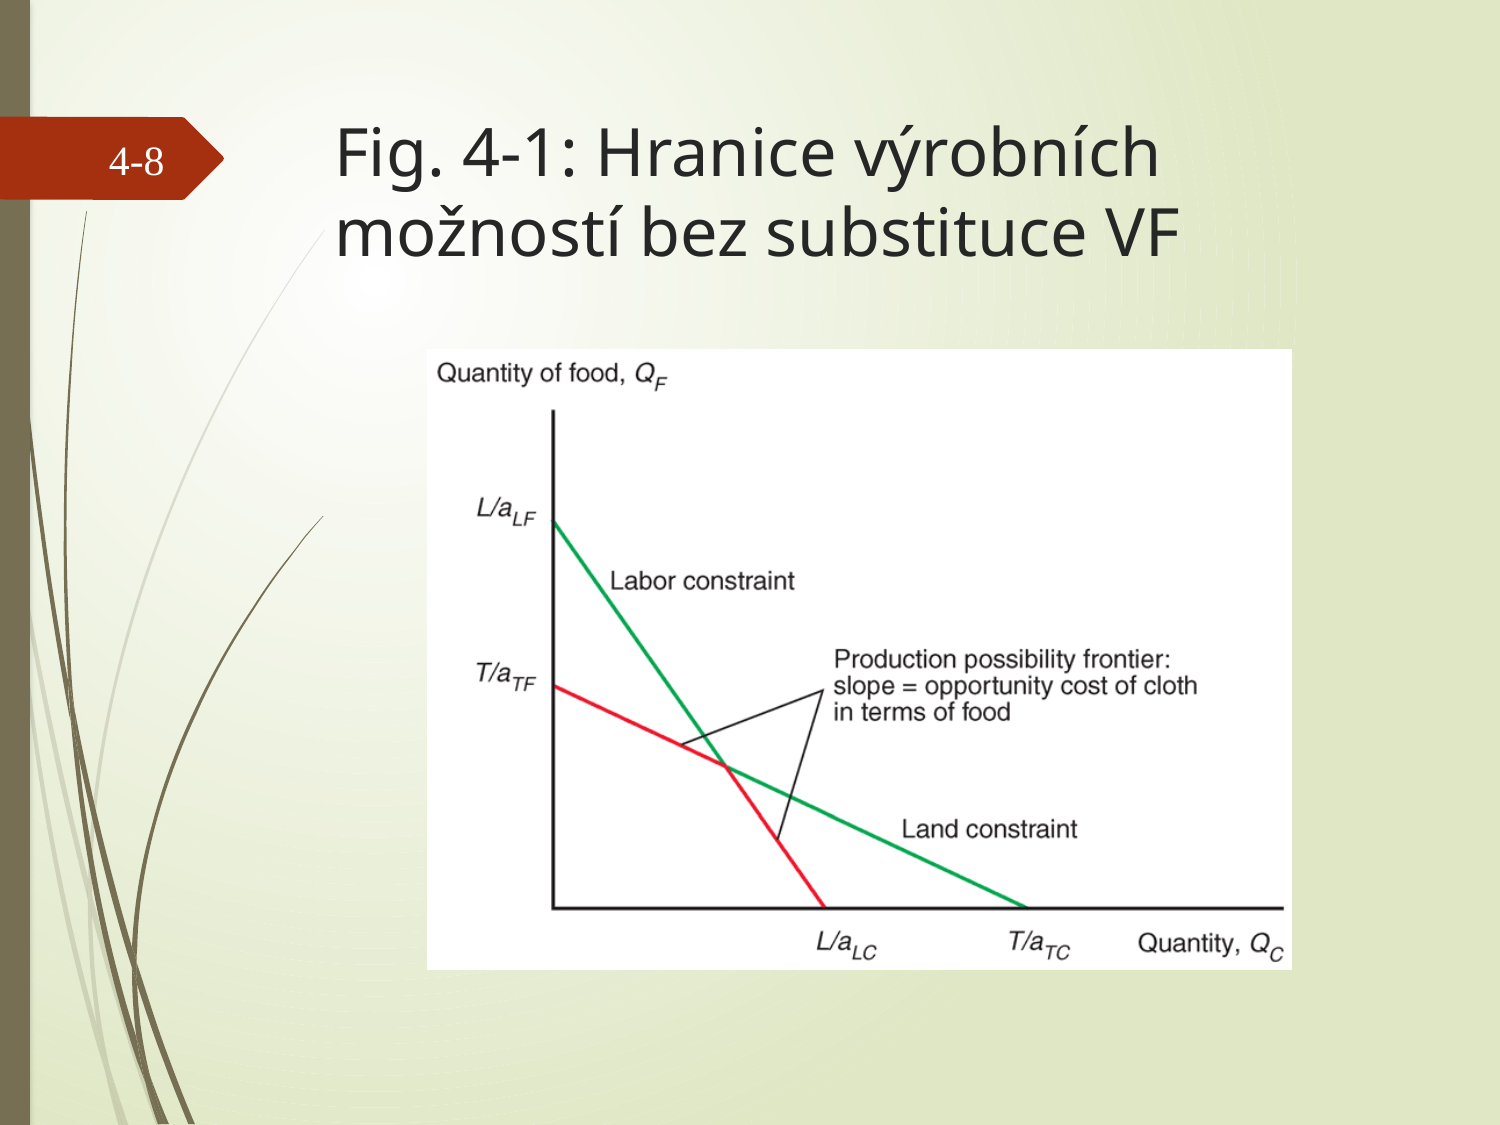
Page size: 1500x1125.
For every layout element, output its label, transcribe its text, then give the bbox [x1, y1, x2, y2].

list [426, 349, 1292, 971]
title Fig. 4-1: Hranice výrobních možností bez substituce VF [319, 102, 1400, 313]
slide_number 4-8 [83, 129, 180, 190]
